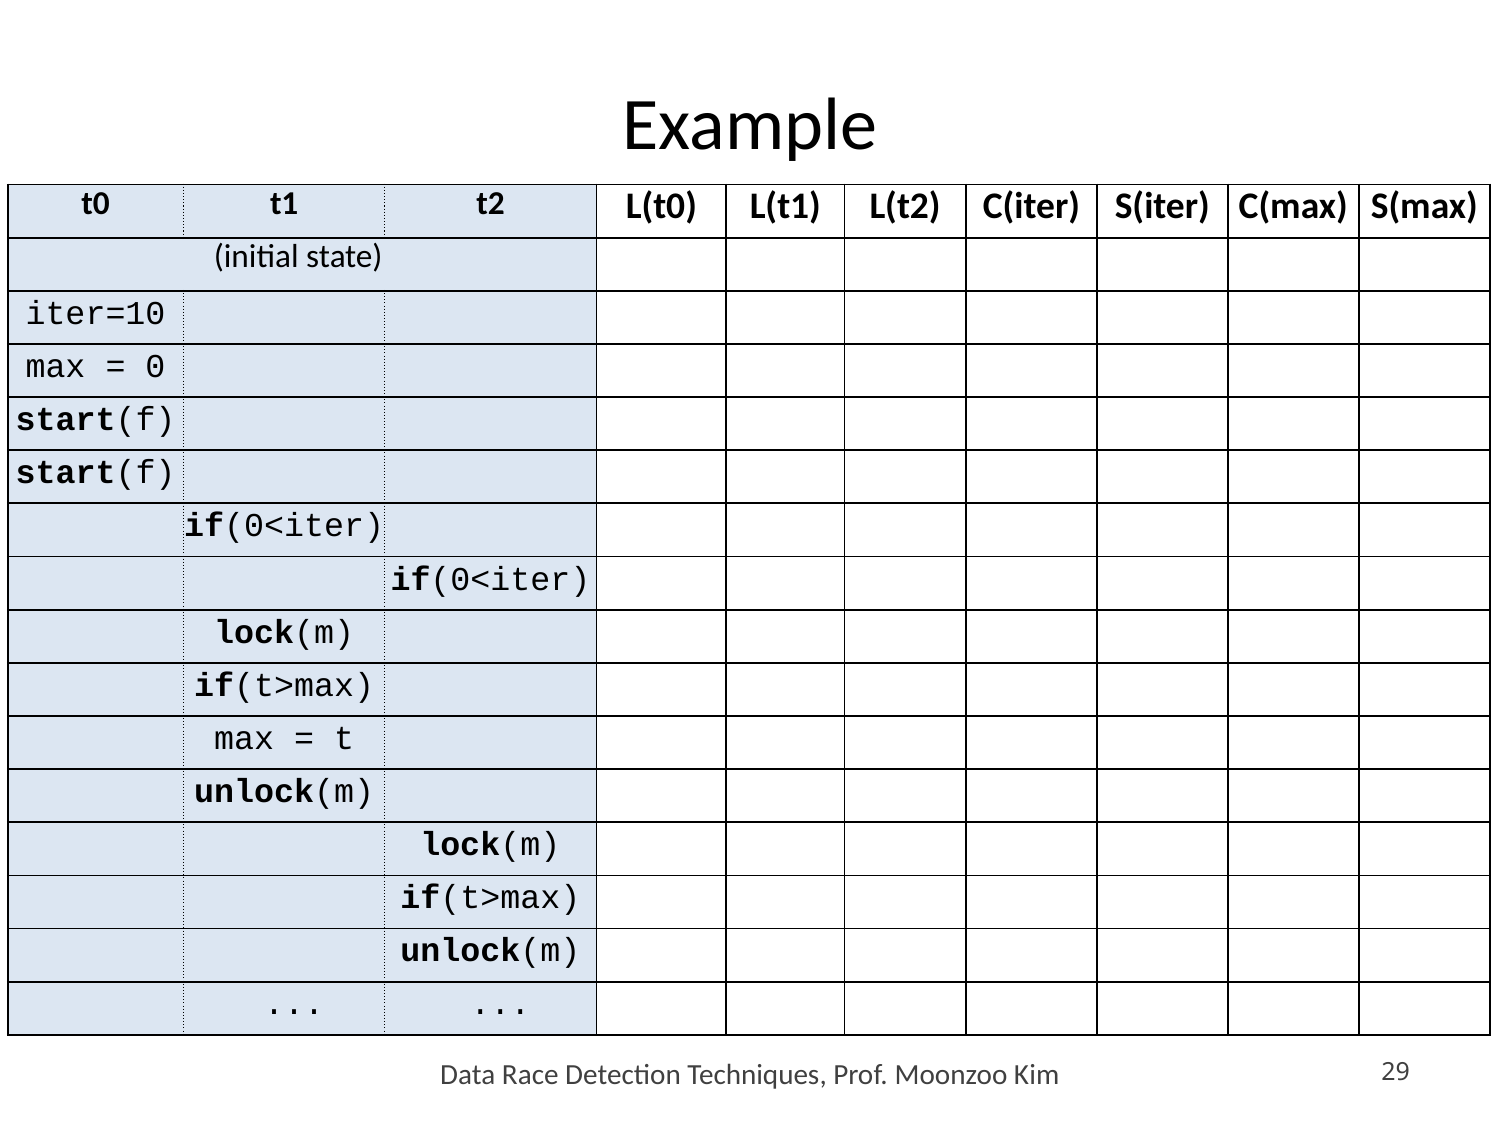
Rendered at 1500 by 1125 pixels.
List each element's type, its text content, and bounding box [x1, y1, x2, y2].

table_cell [1098, 398, 1227, 449]
table_cell [9, 504, 184, 556]
table_cell if(t>max) [385, 876, 596, 928]
table_cell lock(m) [385, 823, 596, 875]
table_cell [845, 239, 965, 290]
table_cell [727, 292, 844, 343]
table_cell lock(m) [184, 611, 385, 662]
table_header t2 [385, 185, 596, 237]
table_cell [727, 929, 844, 981]
slide_number 29 [1340, 1042, 1425, 1103]
table_cell [9, 557, 184, 609]
table_cell [845, 983, 965, 1034]
table_cell [845, 345, 965, 396]
table_cell start(f) [9, 398, 184, 449]
table_cell [967, 292, 1096, 343]
table_cell [9, 983, 184, 1034]
table_cell [845, 504, 965, 556]
table_cell [184, 345, 385, 396]
table_cell [385, 345, 596, 396]
table_cell [1098, 929, 1227, 981]
table_cell [727, 876, 844, 928]
table_cell [1360, 239, 1489, 290]
table_cell [727, 504, 844, 556]
table_cell [9, 770, 184, 821]
table_header S(iter) [1098, 185, 1227, 237]
table_cell [967, 717, 1096, 768]
table_cell ... [385, 983, 596, 1034]
table_header L(t2) [845, 185, 965, 237]
table_header C(iter) [967, 185, 1096, 237]
table_cell [967, 929, 1096, 981]
table_cell [597, 823, 725, 875]
table_cell [597, 983, 725, 1034]
table_cell [1098, 611, 1227, 662]
table_cell [9, 823, 184, 875]
table_cell [845, 557, 965, 609]
table_cell [184, 557, 385, 609]
table_cell [597, 398, 725, 449]
table_cell [967, 983, 1096, 1034]
table_cell [597, 504, 725, 556]
table_cell [967, 770, 1096, 821]
table_cell [1229, 823, 1358, 875]
table_cell [727, 345, 844, 396]
table_cell [1229, 770, 1358, 821]
table_cell [597, 664, 725, 715]
table_cell [845, 929, 965, 981]
table_cell [1098, 770, 1227, 821]
table_cell [845, 664, 965, 715]
table_cell [727, 770, 844, 821]
table_cell [385, 664, 596, 715]
table_cell [597, 876, 725, 928]
table_cell [1229, 557, 1358, 609]
table_cell [1360, 929, 1489, 981]
table_cell [845, 717, 965, 768]
table_cell [727, 451, 844, 502]
table_cell (initial state) [9, 239, 596, 290]
table_cell unlock(m) [385, 929, 596, 981]
table_cell [727, 611, 844, 662]
table_cell [727, 398, 844, 449]
table_cell iter=10 [9, 292, 184, 343]
table_cell [9, 717, 184, 768]
table_cell [967, 823, 1096, 875]
table_cell [184, 292, 385, 343]
table_cell [385, 770, 596, 821]
table_cell [967, 398, 1096, 449]
table_cell [385, 504, 596, 556]
table_cell [1360, 504, 1489, 556]
table_cell [1098, 239, 1227, 290]
table_cell [1360, 770, 1489, 821]
table_cell [845, 611, 965, 662]
table_cell [597, 717, 725, 768]
table_cell [1098, 983, 1227, 1034]
table_cell [1098, 451, 1227, 502]
table_cell [184, 876, 385, 928]
table_cell [1098, 292, 1227, 343]
table_cell [1229, 717, 1358, 768]
table_cell [1229, 398, 1358, 449]
table_cell [1098, 876, 1227, 928]
table_cell [1360, 345, 1489, 396]
table_cell [727, 557, 844, 609]
table_cell [597, 770, 725, 821]
table_header t0 [9, 185, 184, 237]
table_cell [1360, 292, 1489, 343]
table_cell ... [184, 983, 385, 1034]
table_cell max = t [184, 717, 385, 768]
table_cell [967, 239, 1096, 290]
table_cell [967, 345, 1096, 396]
table_cell [845, 398, 965, 449]
table_cell [385, 451, 596, 502]
table_cell if(t>max) [184, 664, 385, 715]
table_cell [1360, 876, 1489, 928]
table_cell [1229, 983, 1358, 1034]
table_cell [1098, 823, 1227, 875]
table_cell [1360, 983, 1489, 1034]
table_cell [1229, 664, 1358, 715]
table_cell [1229, 239, 1358, 290]
table_header C(max) [1229, 185, 1358, 237]
table_cell [727, 823, 844, 875]
table_cell [1098, 557, 1227, 609]
table_cell [967, 611, 1096, 662]
table_cell [1360, 611, 1489, 662]
table_cell [1360, 557, 1489, 609]
table_cell [184, 451, 385, 502]
table_cell [727, 983, 844, 1034]
table_cell if(0<iter) [184, 504, 385, 556]
table_cell [727, 717, 844, 768]
table_cell unlock(m) [184, 770, 385, 821]
table_cell [967, 451, 1096, 502]
table_cell [597, 557, 725, 609]
table_cell [1229, 504, 1358, 556]
table_cell if(0<iter) [385, 557, 596, 609]
table_cell [967, 876, 1096, 928]
table_cell [967, 504, 1096, 556]
table_cell [1229, 876, 1358, 928]
table_cell [845, 876, 965, 928]
table_cell [1229, 929, 1358, 981]
table_cell [1098, 664, 1227, 715]
table_cell [1098, 504, 1227, 556]
table_cell [1360, 398, 1489, 449]
table_cell [845, 823, 965, 875]
table_cell [967, 557, 1096, 609]
table_cell [1229, 611, 1358, 662]
table_cell [1098, 717, 1227, 768]
table_cell [184, 398, 385, 449]
table_cell [845, 292, 965, 343]
table_cell [597, 611, 725, 662]
table_cell [9, 929, 184, 981]
table_cell [727, 239, 844, 290]
table_cell [9, 611, 184, 662]
table_cell [9, 876, 184, 928]
table_header t1 [184, 185, 385, 237]
table_cell [967, 664, 1096, 715]
table_cell [385, 398, 596, 449]
table_cell [597, 345, 725, 396]
table_cell [845, 451, 965, 502]
table_cell [1229, 345, 1358, 396]
table_cell [597, 451, 725, 502]
table_cell [385, 292, 596, 343]
table_cell [597, 239, 725, 290]
table_header S(max) [1360, 185, 1489, 237]
table_header L(t0) [597, 185, 725, 237]
table_cell [9, 664, 184, 715]
table_header L(t1) [727, 185, 844, 237]
table_cell [845, 770, 965, 821]
title Example [75, 67, 1425, 173]
footer Data Race Detection Techniques, Prof. Moonzoo Kim [240, 1042, 1260, 1103]
table_cell [1098, 345, 1227, 396]
table_cell [1360, 717, 1489, 768]
table_cell [597, 929, 725, 981]
table_cell [184, 929, 385, 981]
table_cell [1229, 451, 1358, 502]
table_cell [1360, 823, 1489, 875]
table_cell start(f) [9, 451, 184, 502]
table_cell [597, 292, 725, 343]
table_cell [1229, 292, 1358, 343]
table_cell [1360, 451, 1489, 502]
table_cell [385, 717, 596, 768]
table_cell [727, 664, 844, 715]
table_cell max = 0 [9, 345, 184, 396]
table_cell [385, 611, 596, 662]
table_cell [184, 823, 385, 875]
table_cell [1360, 664, 1489, 715]
